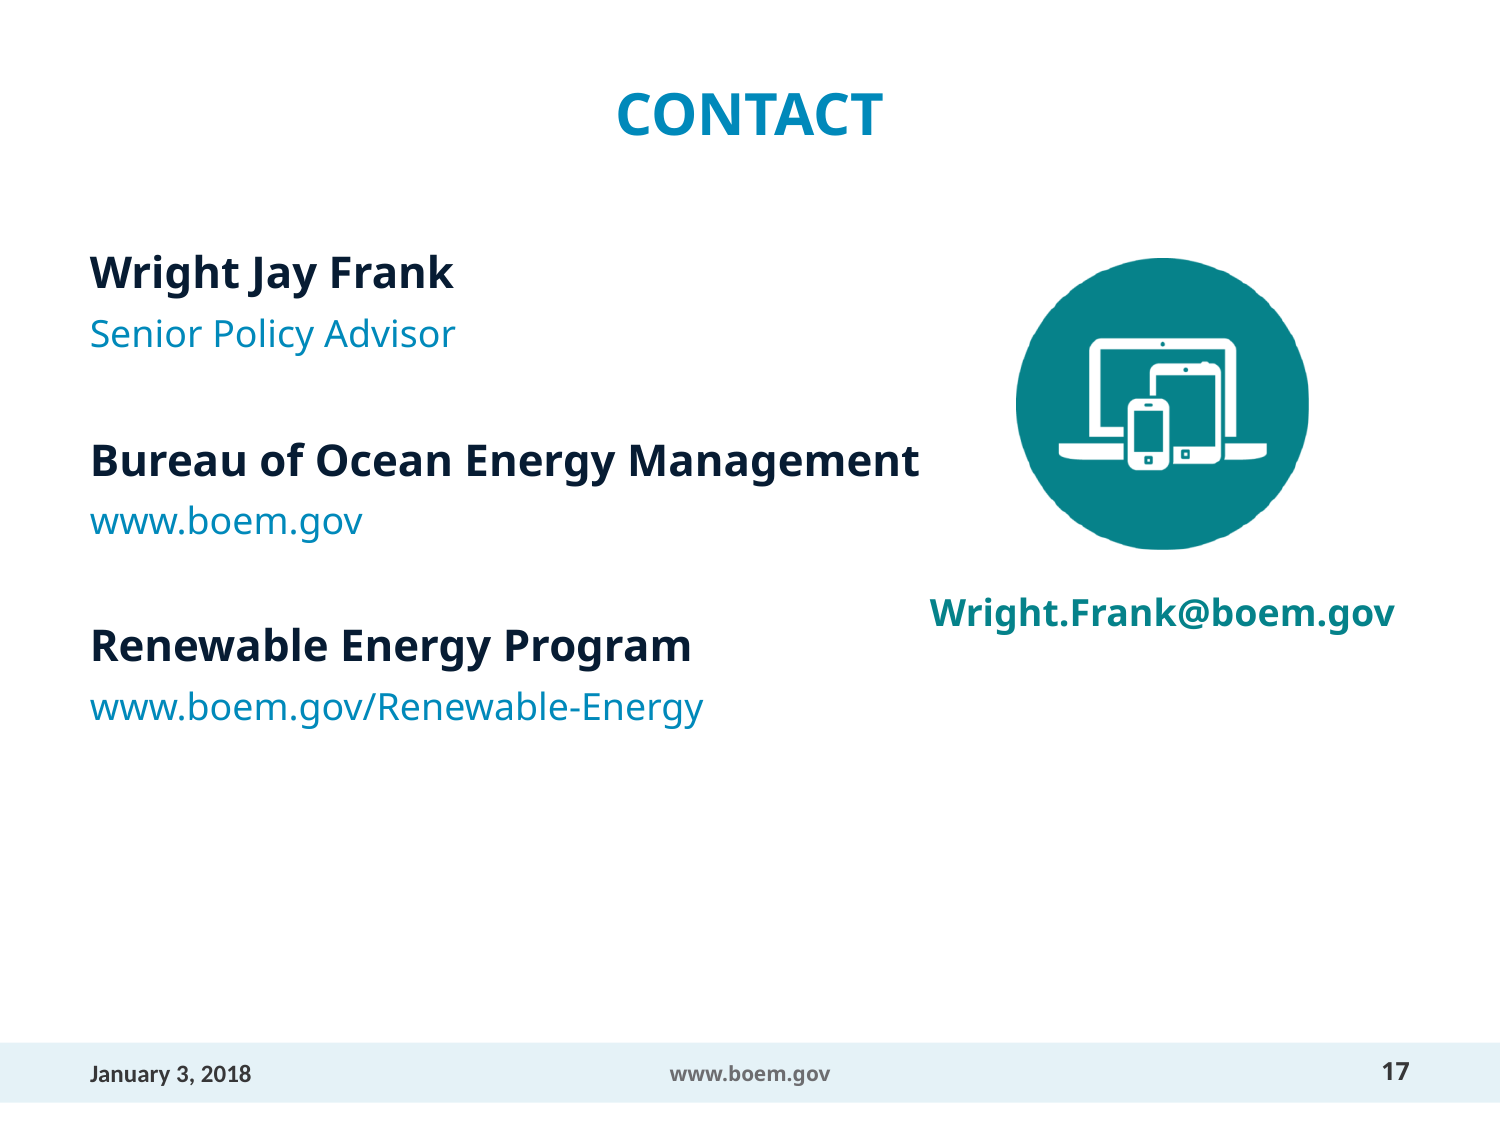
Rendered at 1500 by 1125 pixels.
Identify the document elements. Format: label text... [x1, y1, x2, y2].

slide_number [75, 1042, 500, 1103]
list Wright Jay Frank Senior Policy Advisor Bureau of Ocean Energy Management www.boem.gov Renewable Energy Program www.boem.gov/Renewable-Energy [74, 237, 1425, 1013]
footer www.boem.gov [512, 1042, 988, 1103]
picture [1016, 258, 1309, 551]
text_box Wright.Frank@boem.gov [899, 581, 1425, 687]
title Contact [75, 24, 1425, 200]
slide_number 17 [1074, 1042, 1425, 1103]
